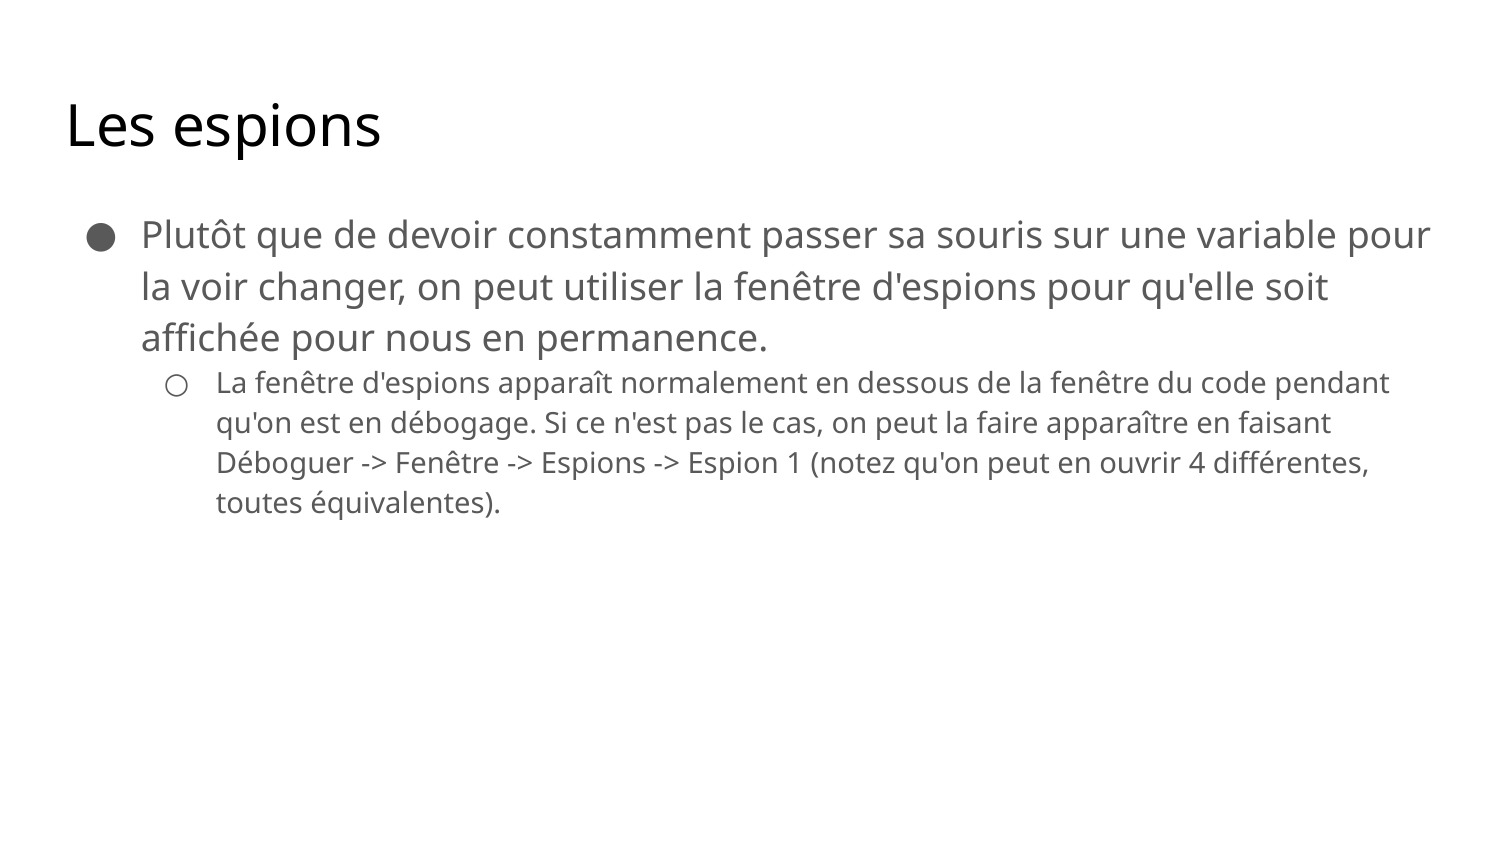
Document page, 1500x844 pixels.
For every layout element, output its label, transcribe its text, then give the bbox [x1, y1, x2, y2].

text_box Les espions [51, 72, 1449, 167]
text_box Plutôt que de devoir constamment passer sa souris sur une variable pour la voir changer, on peut utiliser la fenêtre d'espions pour qu'elle soit affichée pour nous en permanence. La fenêtre d'espions apparaît normalement en dessous de la fenêtre du code pendant qu'on est en débogage. Si ce n'est pas le cas, on peut la faire apparaître en faisant Déboguer -> Fenêtre -> Espions -> Espion 1 (notez qu'on peut en ouvrir 4 différentes, toutes équivalentes). [51, 188, 1449, 813]
